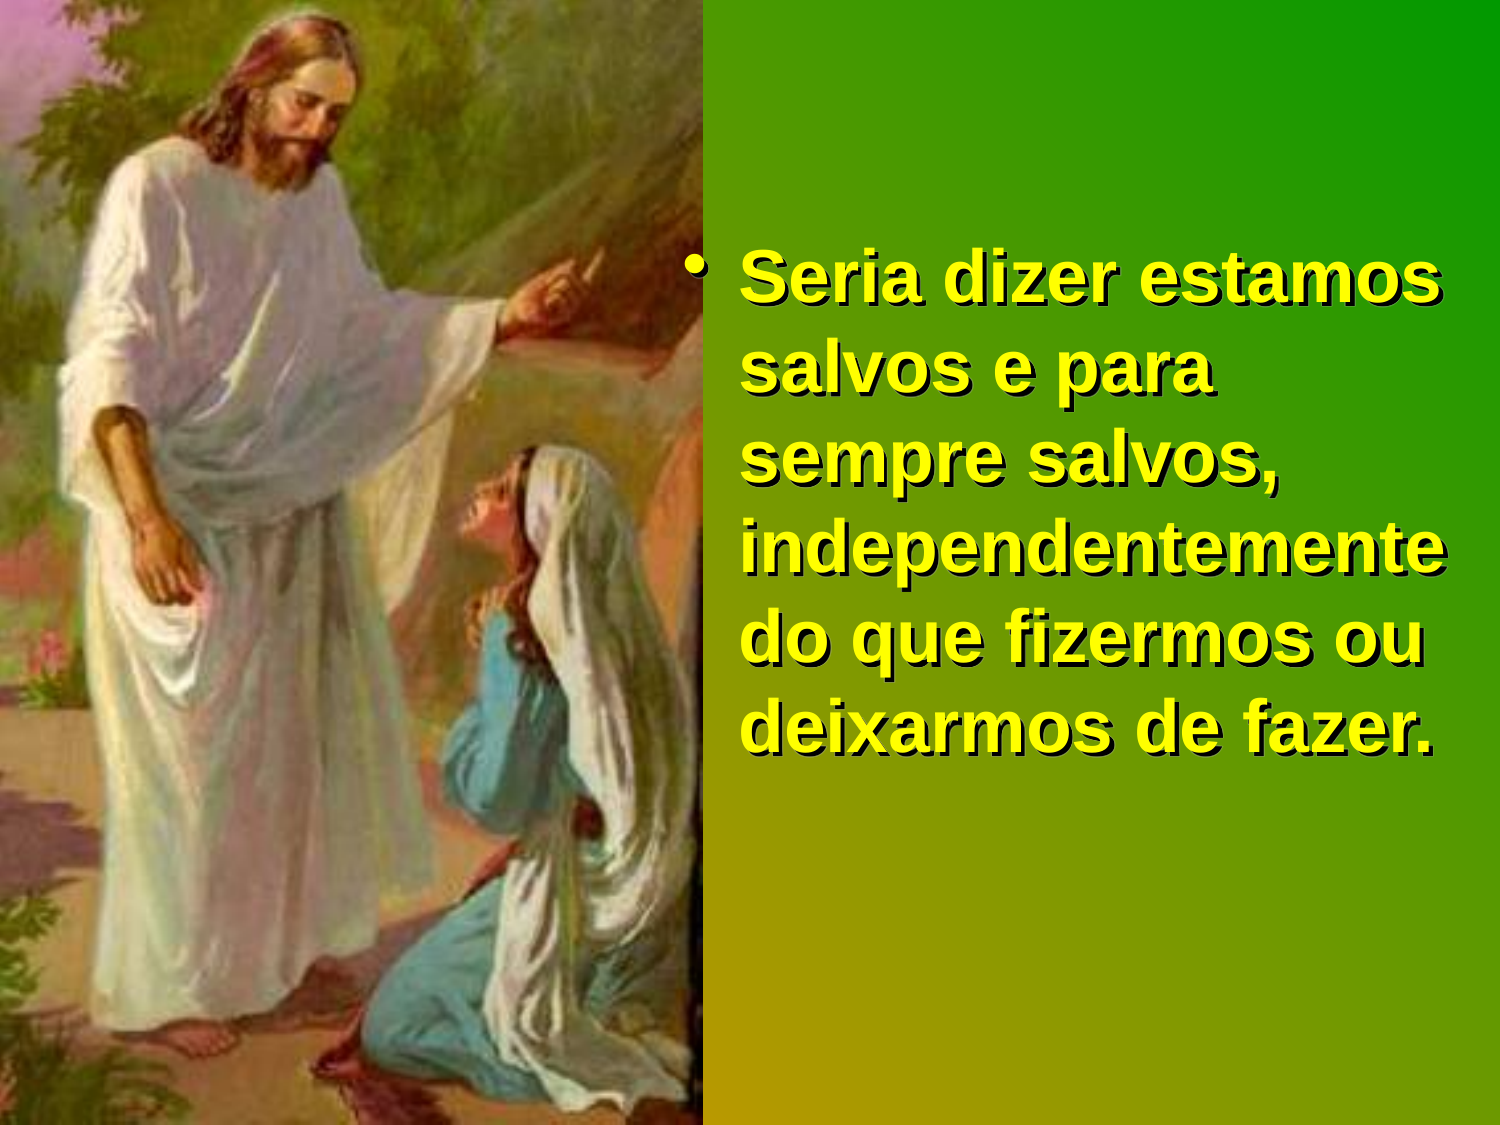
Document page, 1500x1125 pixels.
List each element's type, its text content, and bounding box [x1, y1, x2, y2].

picture [0, 0, 703, 1125]
list Seria dizer estamos salvos e para sempre salvos, independentemente do que fizermos ou deixarmos de fazer. [667, 220, 1465, 882]
